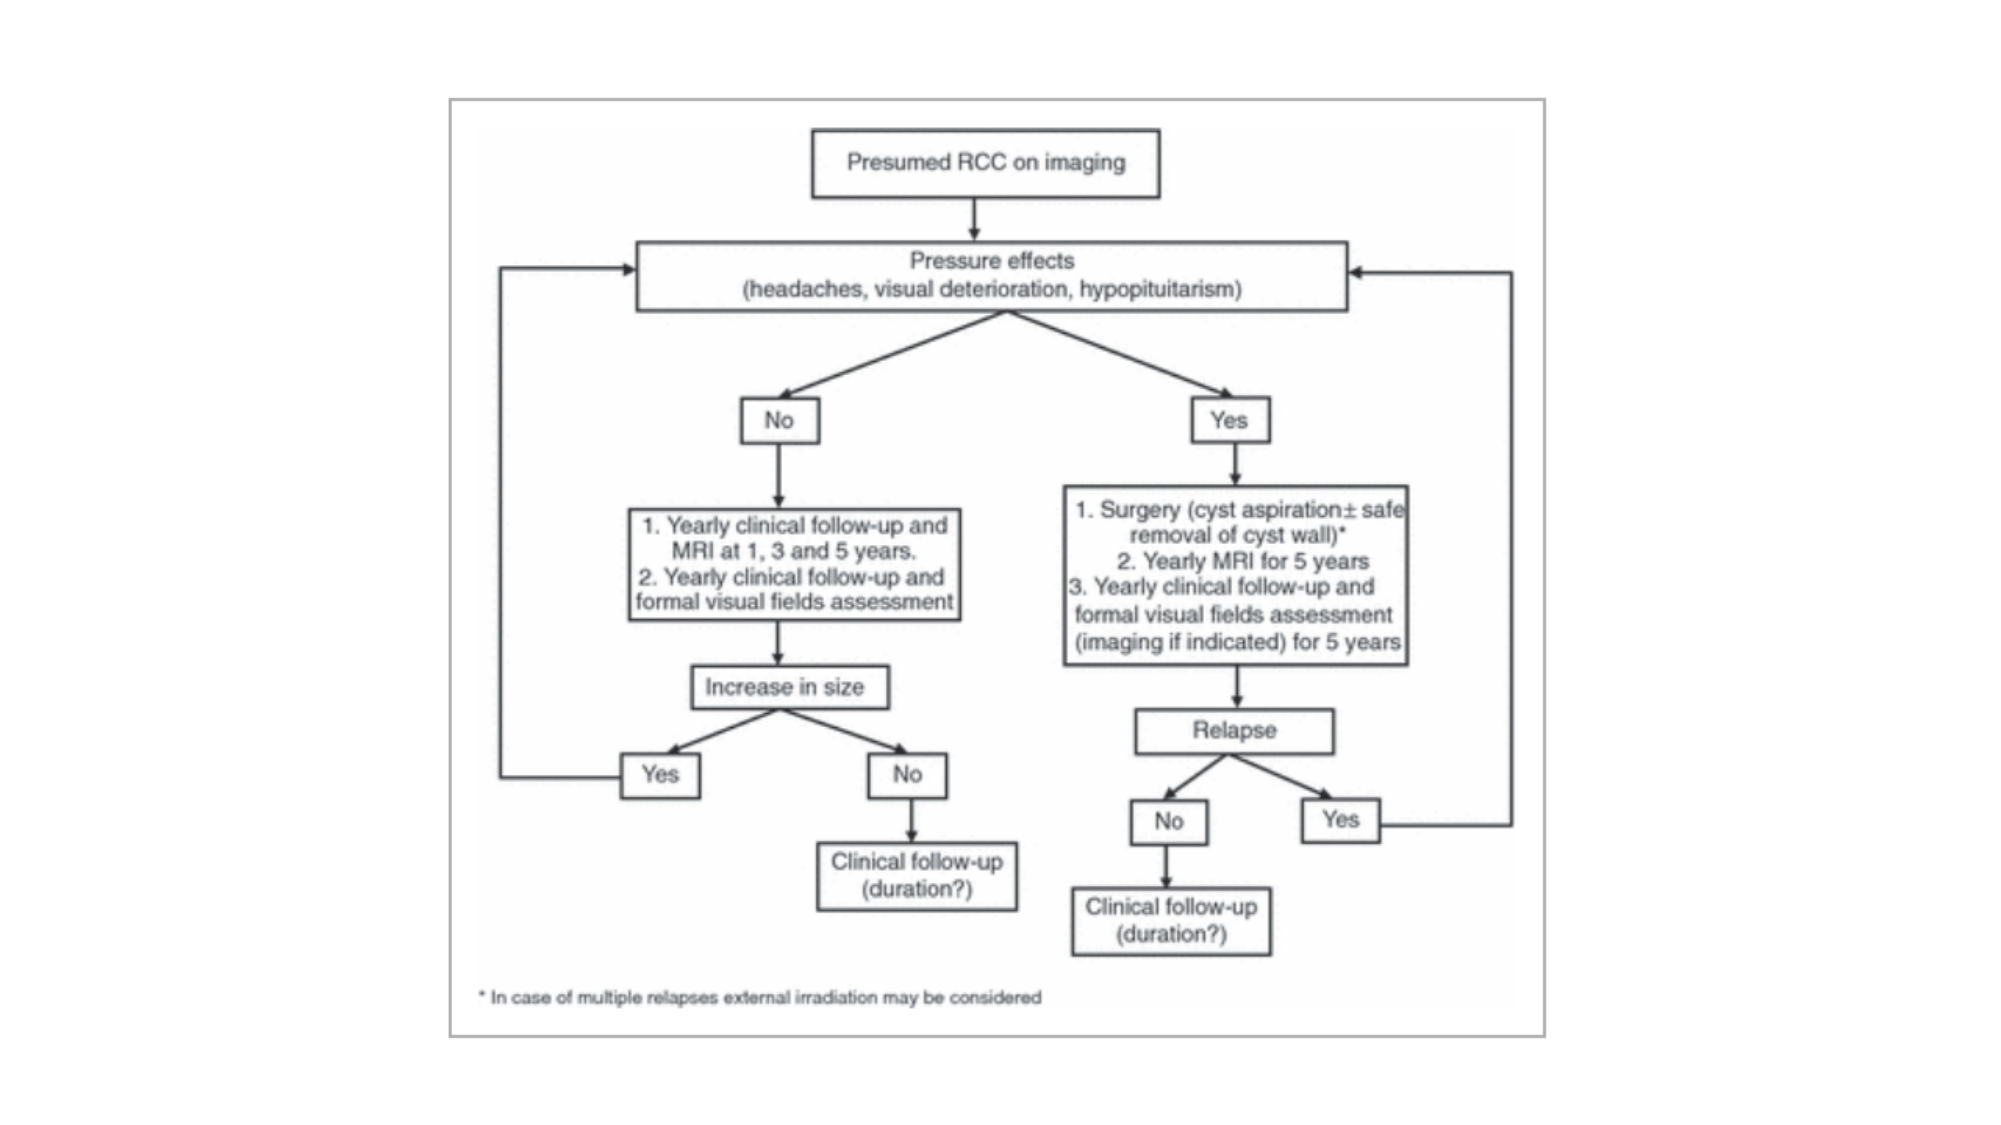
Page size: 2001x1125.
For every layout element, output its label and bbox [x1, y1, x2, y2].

picture [438, 81, 1562, 1043]
